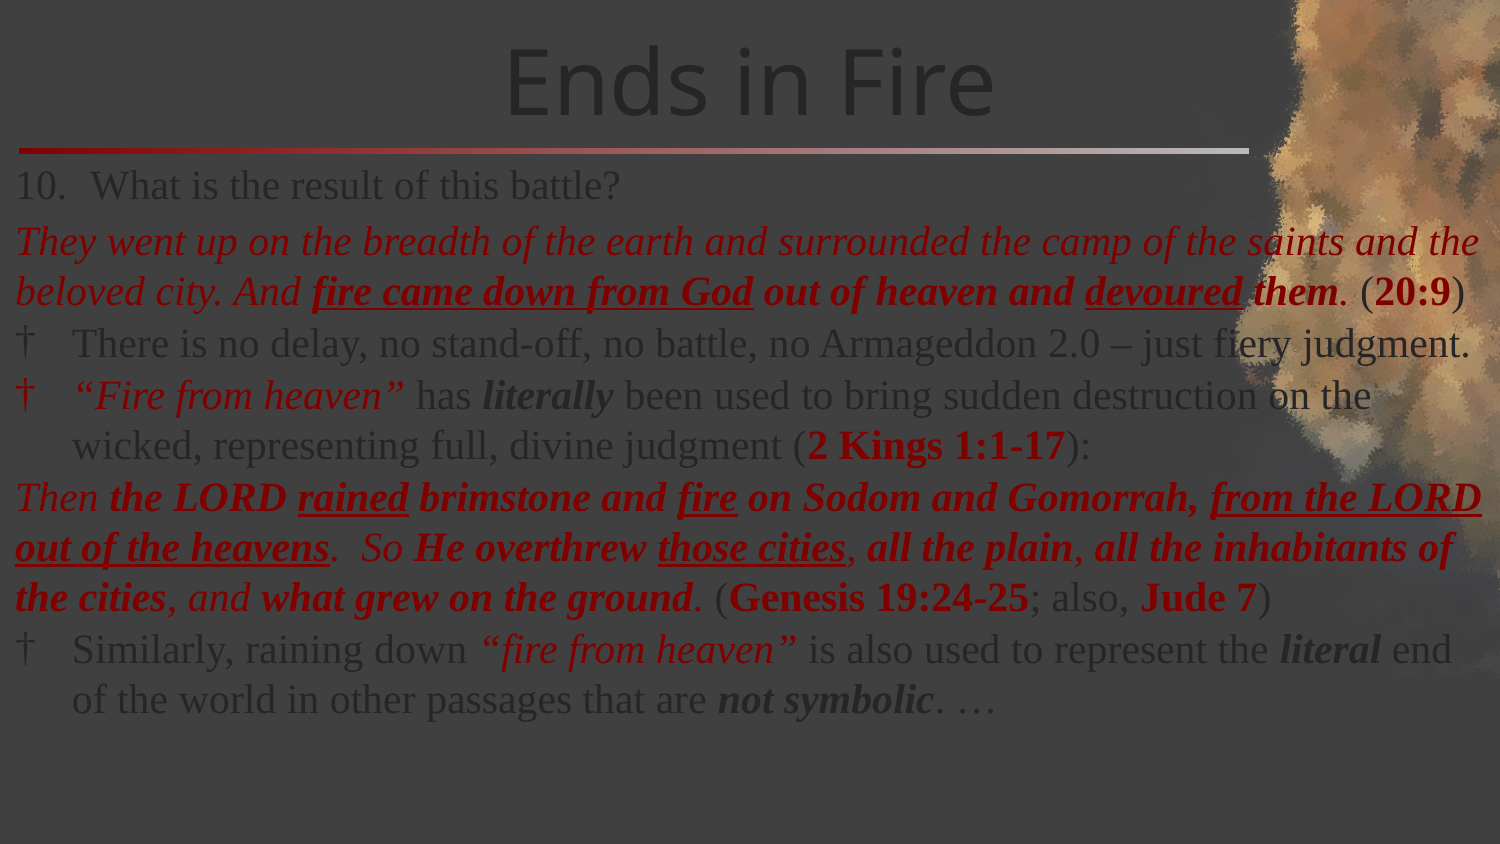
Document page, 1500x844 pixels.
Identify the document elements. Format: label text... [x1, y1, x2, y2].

list What is the result of this battle? They went up on the breadth of the earth and surrounded the camp of the saints and the beloved city. And fire came down from God out of heaven and devoured them. (20:9) There is no delay, no stand-off, no battle, no Armageddon 2.0 – just fiery judgment. “Fire from heaven” has literally been used to bring sudden destruction on the wicked, representing full, divine judgment (2 Kings 1:1-17): Then the LORD rained brimstone and fire on Sodom and Gomorrah, from the LORD out of the heavens. So He overthrew those cities, all the plain, all the inhabitants of the cities, and what grew on the ground. (Genesis 19:24-25; also, Jude 7) Similarly, raining down “fire from heaven” is also used to represent the literal end of the world in other passages that are not symbolic. … [7, 150, 1493, 830]
title Ends in Fire [7, 7, 1493, 150]
